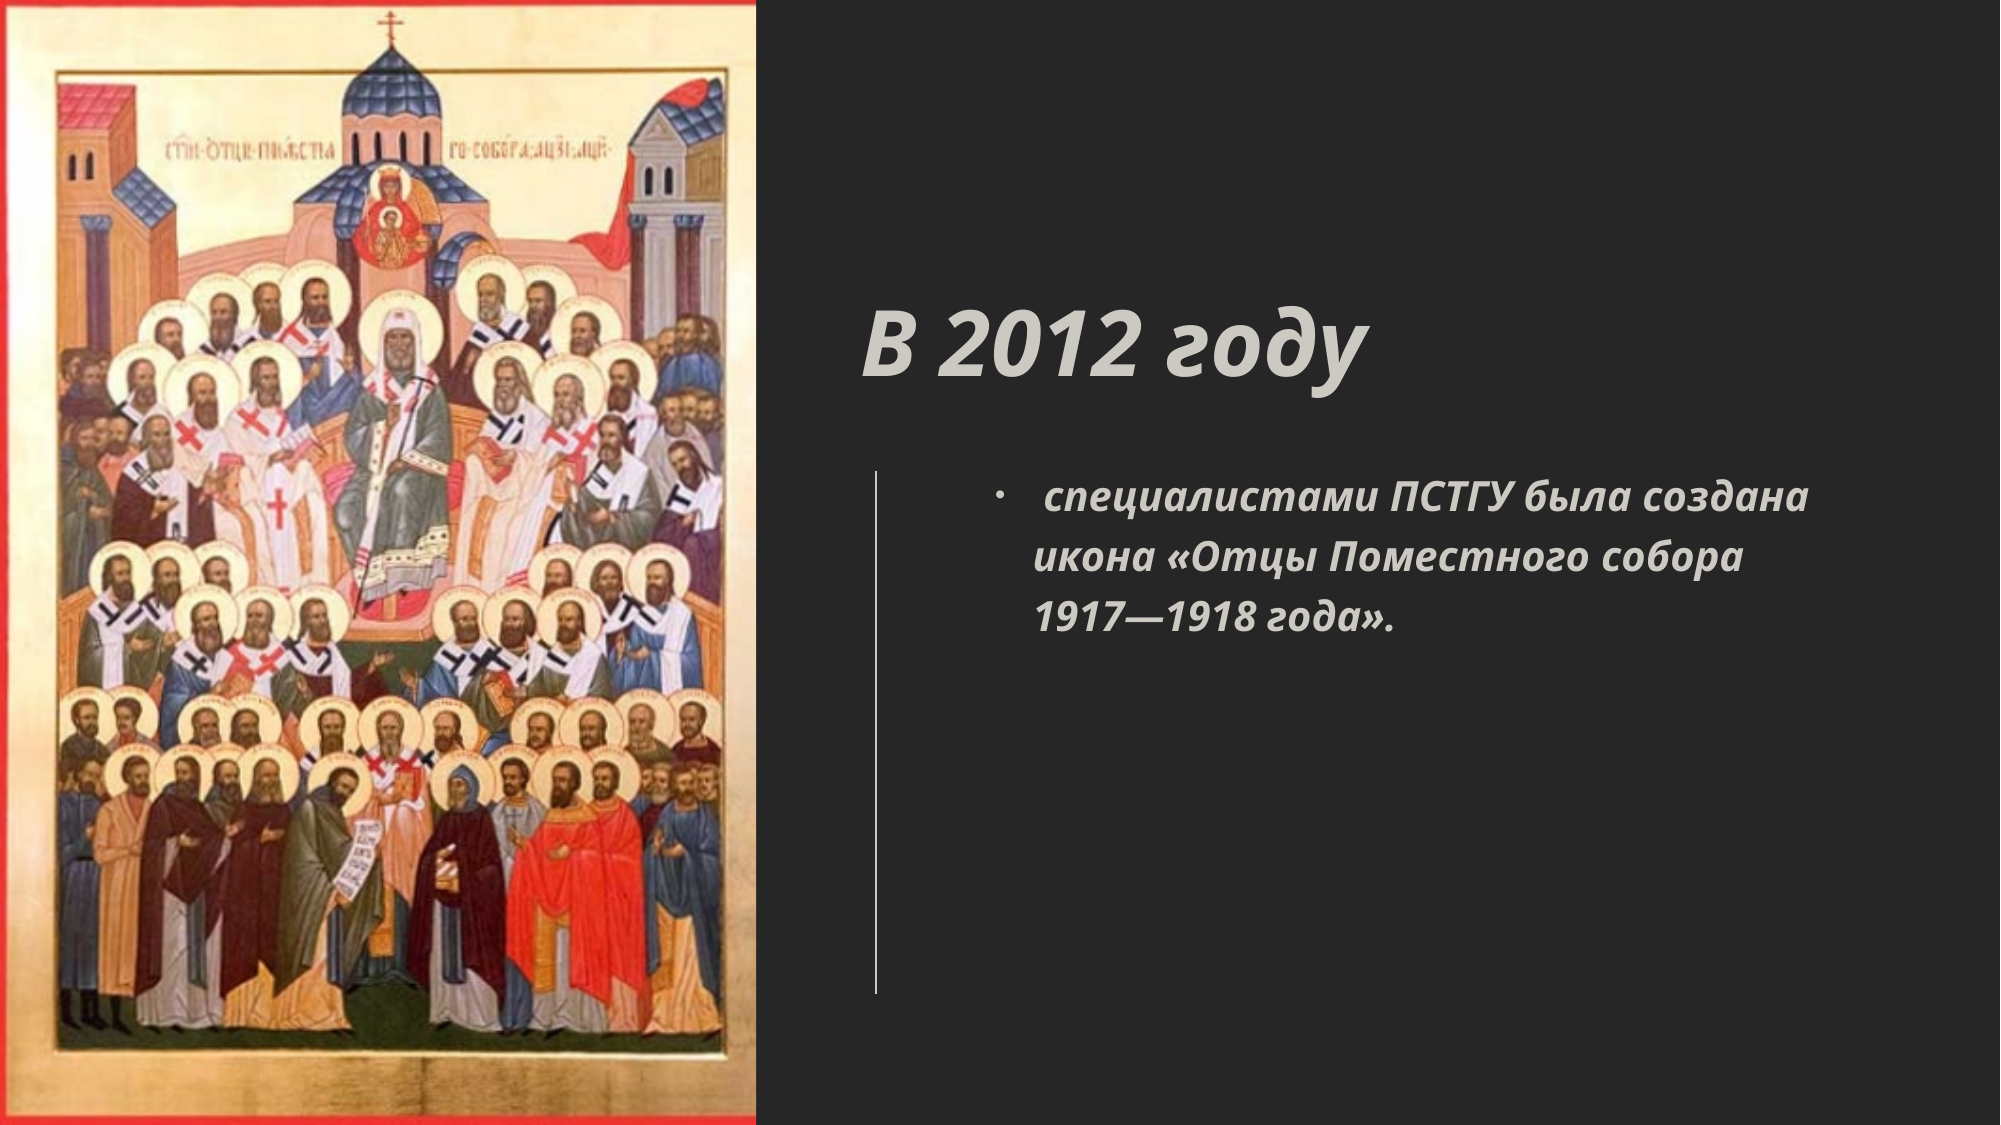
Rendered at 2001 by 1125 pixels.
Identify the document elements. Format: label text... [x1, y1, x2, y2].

title В 2012 году [845, 146, 1850, 403]
text_box [757, 0, 2000, 1125]
picture [0, 0, 757, 1125]
list специалистами ПСТГУ была создана икона «Отцы Поместного собора 1917—1918 года». [980, 451, 1850, 1025]
